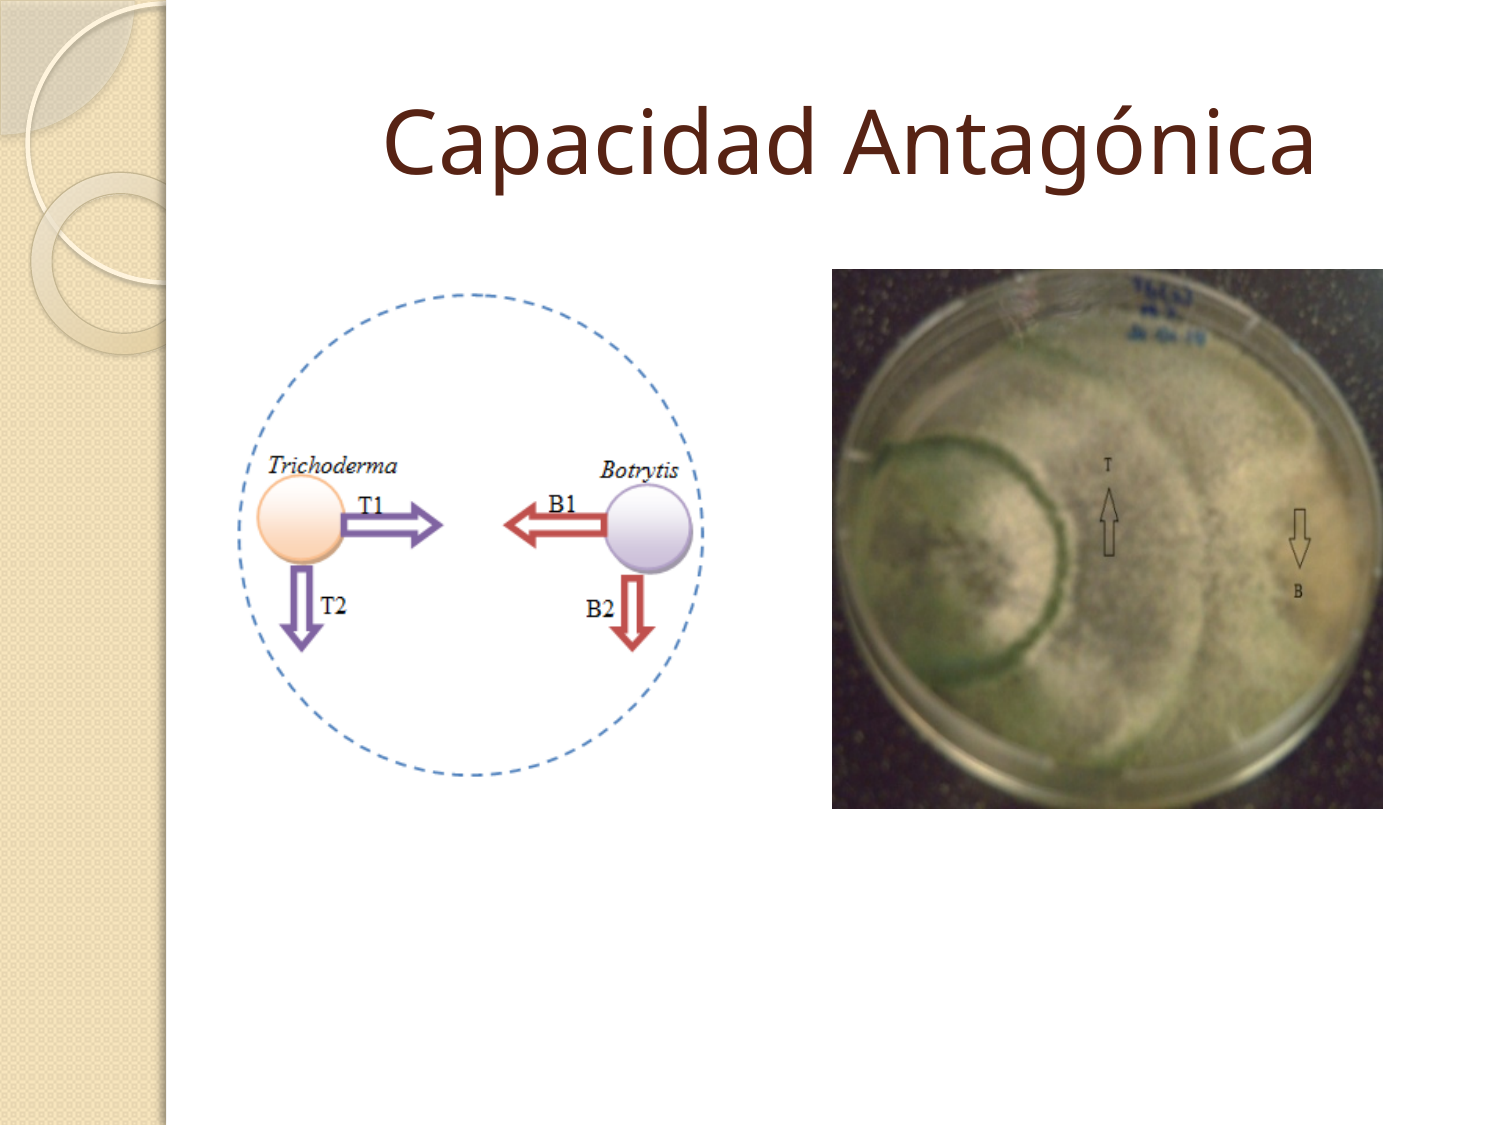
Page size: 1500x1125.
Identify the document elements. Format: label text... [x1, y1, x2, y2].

picture [831, 269, 1384, 809]
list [222, 280, 720, 791]
title Capacidad Antagónica [235, 45, 1466, 233]
